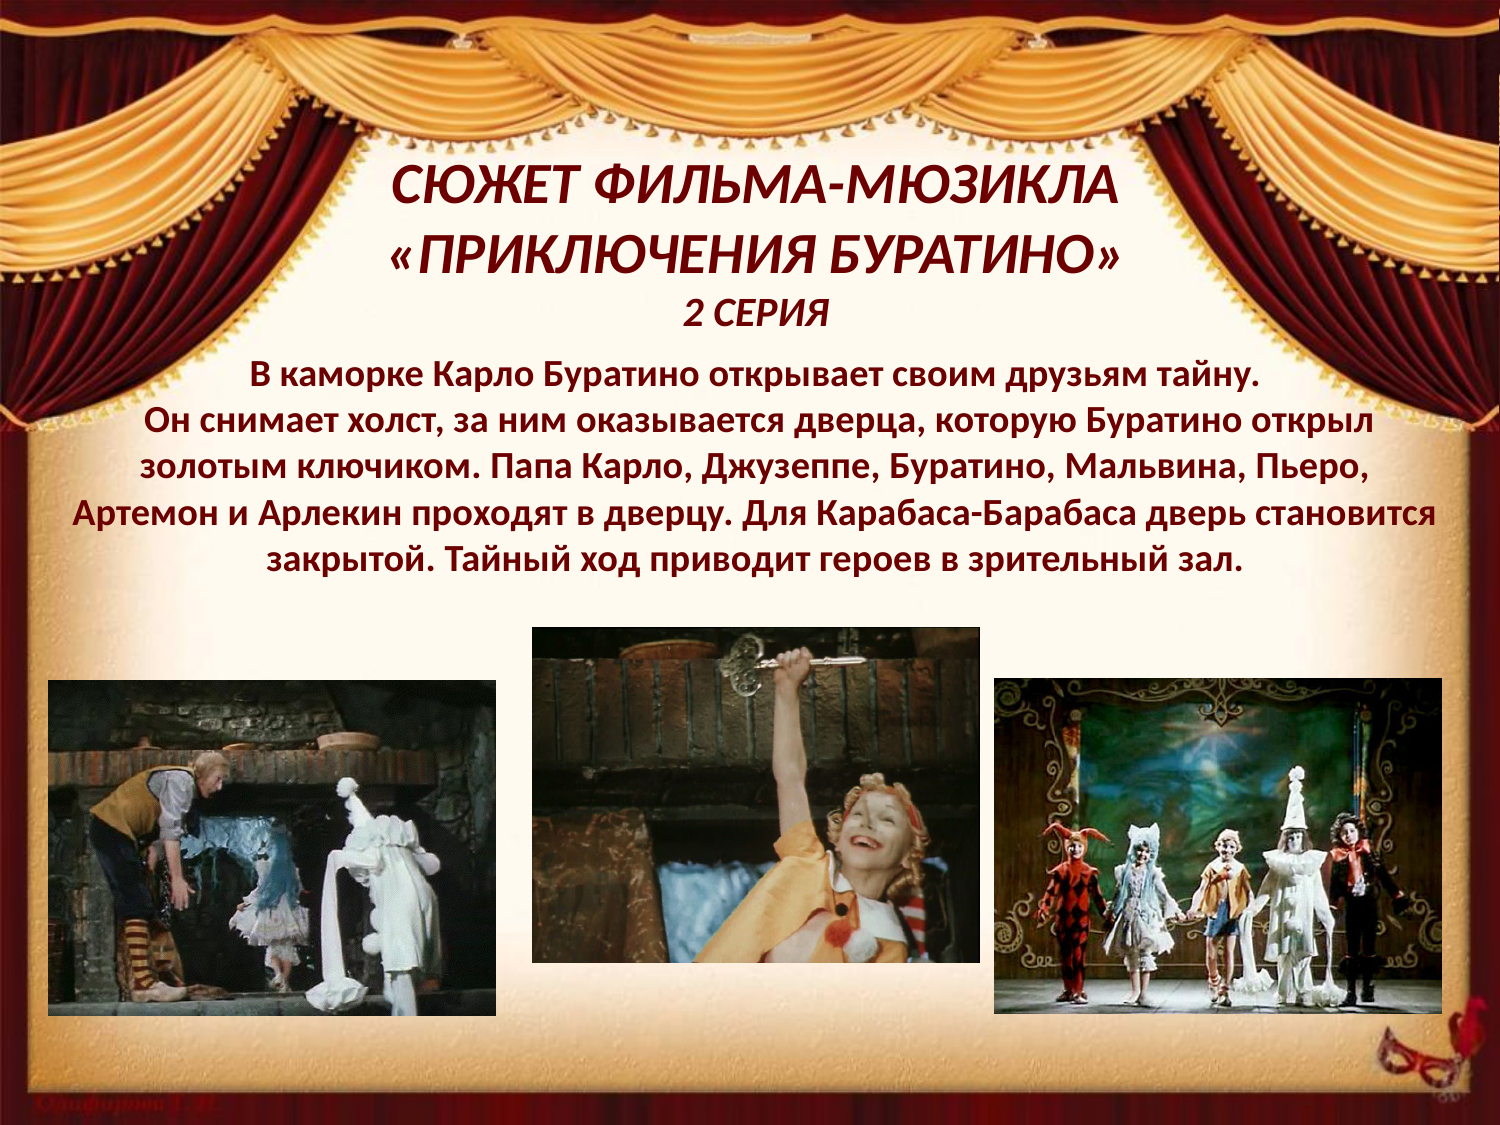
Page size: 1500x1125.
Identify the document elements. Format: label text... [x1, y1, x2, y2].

picture [0, 0, 1500, 1125]
title Сюжет фильма-мюзикла «Приключения буратино» 2 серия [118, 137, 1394, 340]
list В каморке Карло Буратино открывает своим друзьям тайну. Он снимает холст, за ним оказывается дверца, которую Буратино открыл золотым ключиком. Папа Карло, Джузеппе, Буратино, Мальвина, Пьеро, Артемон и Арлекин проходят в дверцу. Для Карабаса-Барабаса дверь становится закрытой. Тайный ход приводит героев в зрительный зал. [47, 340, 1465, 587]
